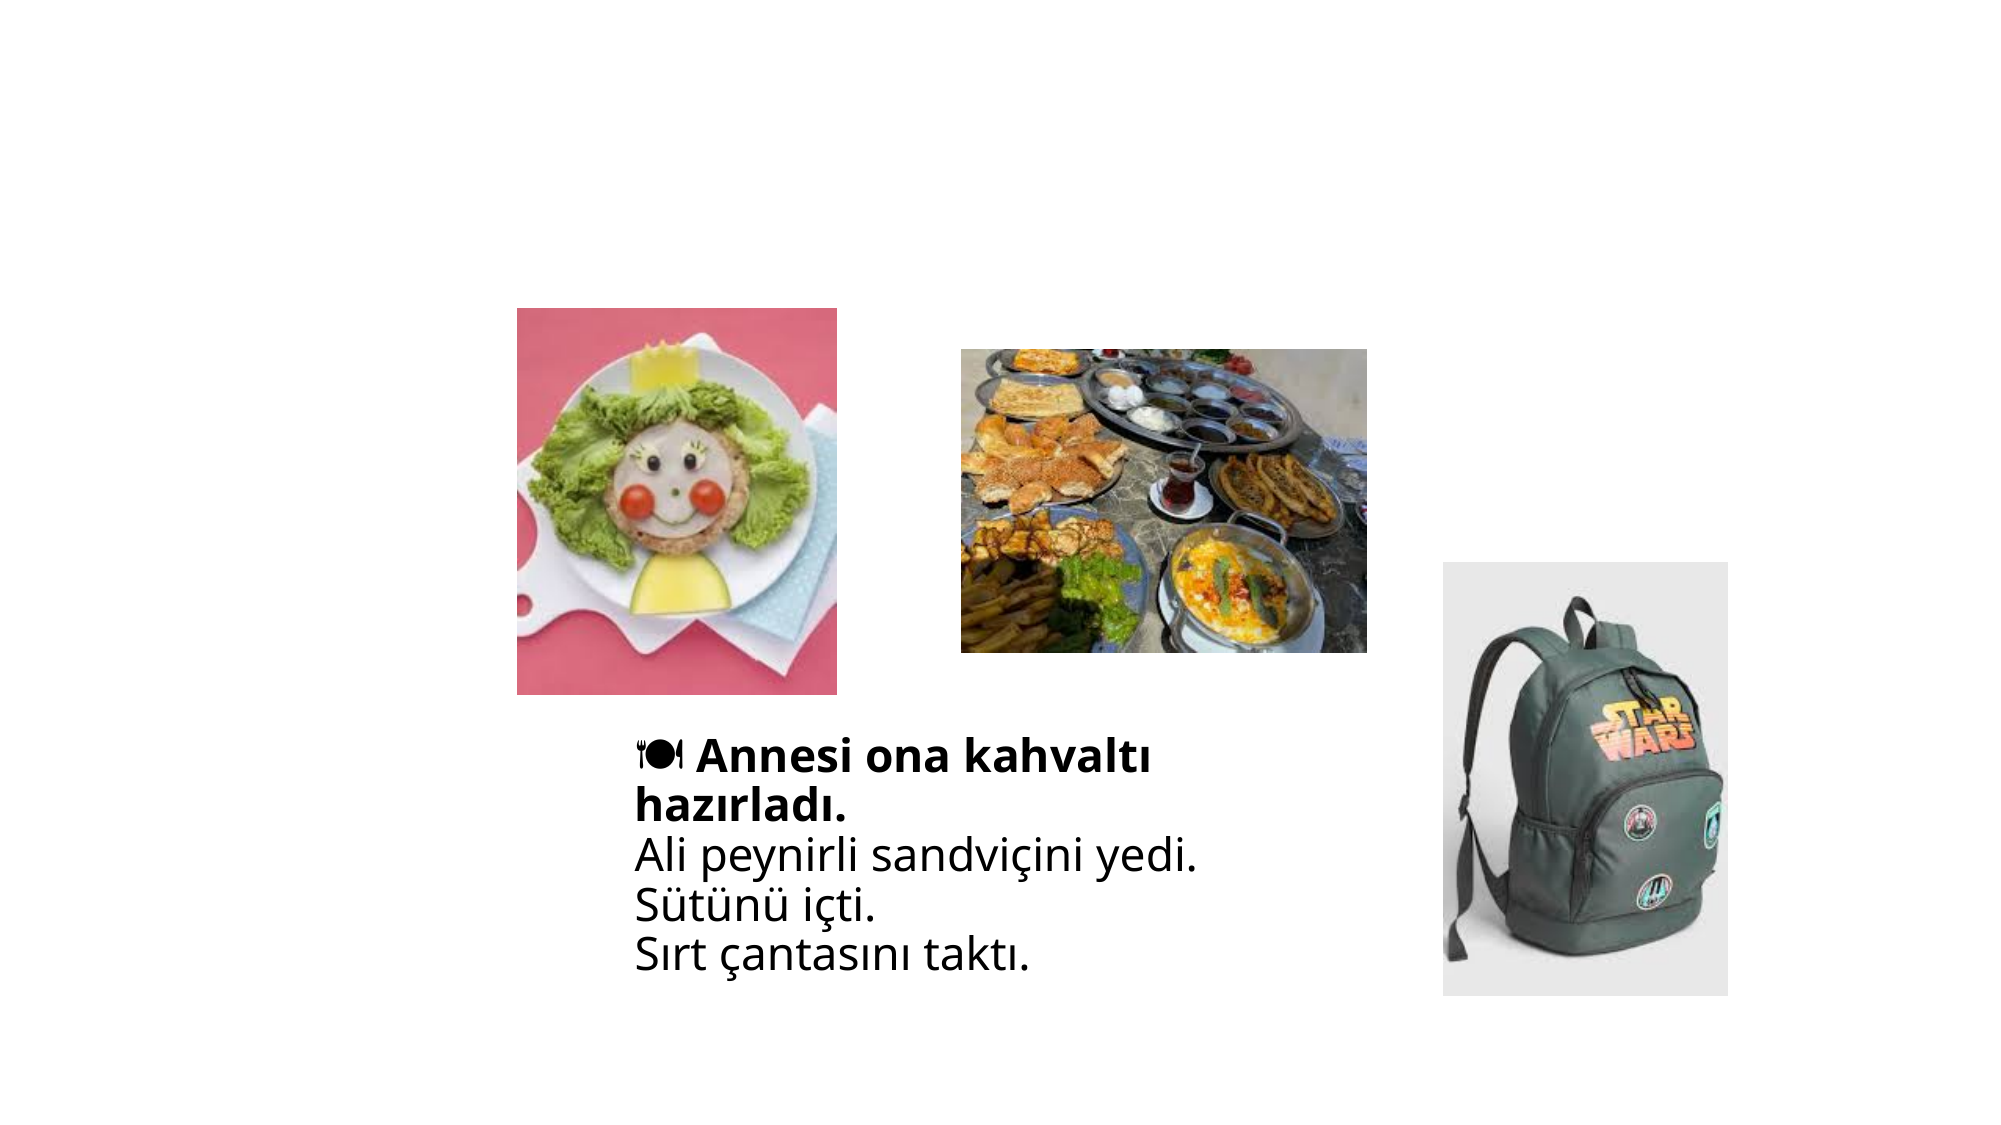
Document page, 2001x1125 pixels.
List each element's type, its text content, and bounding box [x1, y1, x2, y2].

picture [960, 349, 1367, 654]
list 🍽️ Annesi ona kahvaltı hazırladı. Ali peynirli sandviçini yedi. Sütünü içti. Sırt çantasını taktı. [619, 725, 1381, 989]
picture [516, 307, 837, 695]
picture [1443, 561, 1729, 996]
